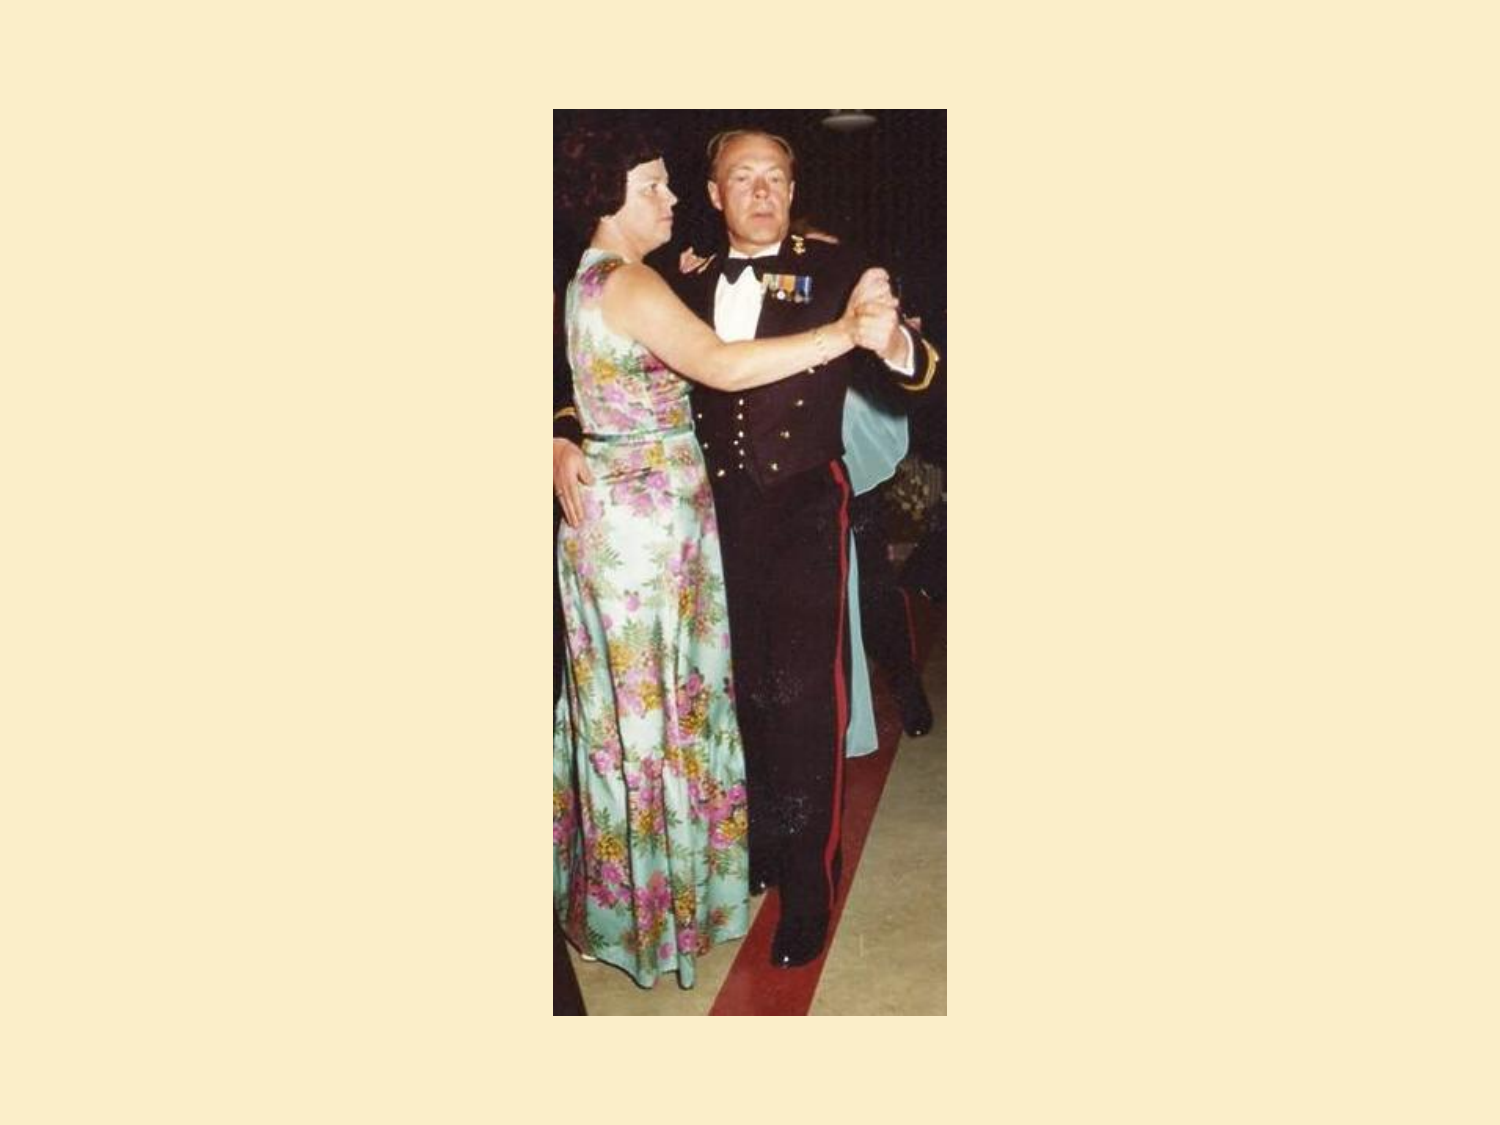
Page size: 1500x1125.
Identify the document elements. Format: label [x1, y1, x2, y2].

picture [553, 109, 947, 1016]
